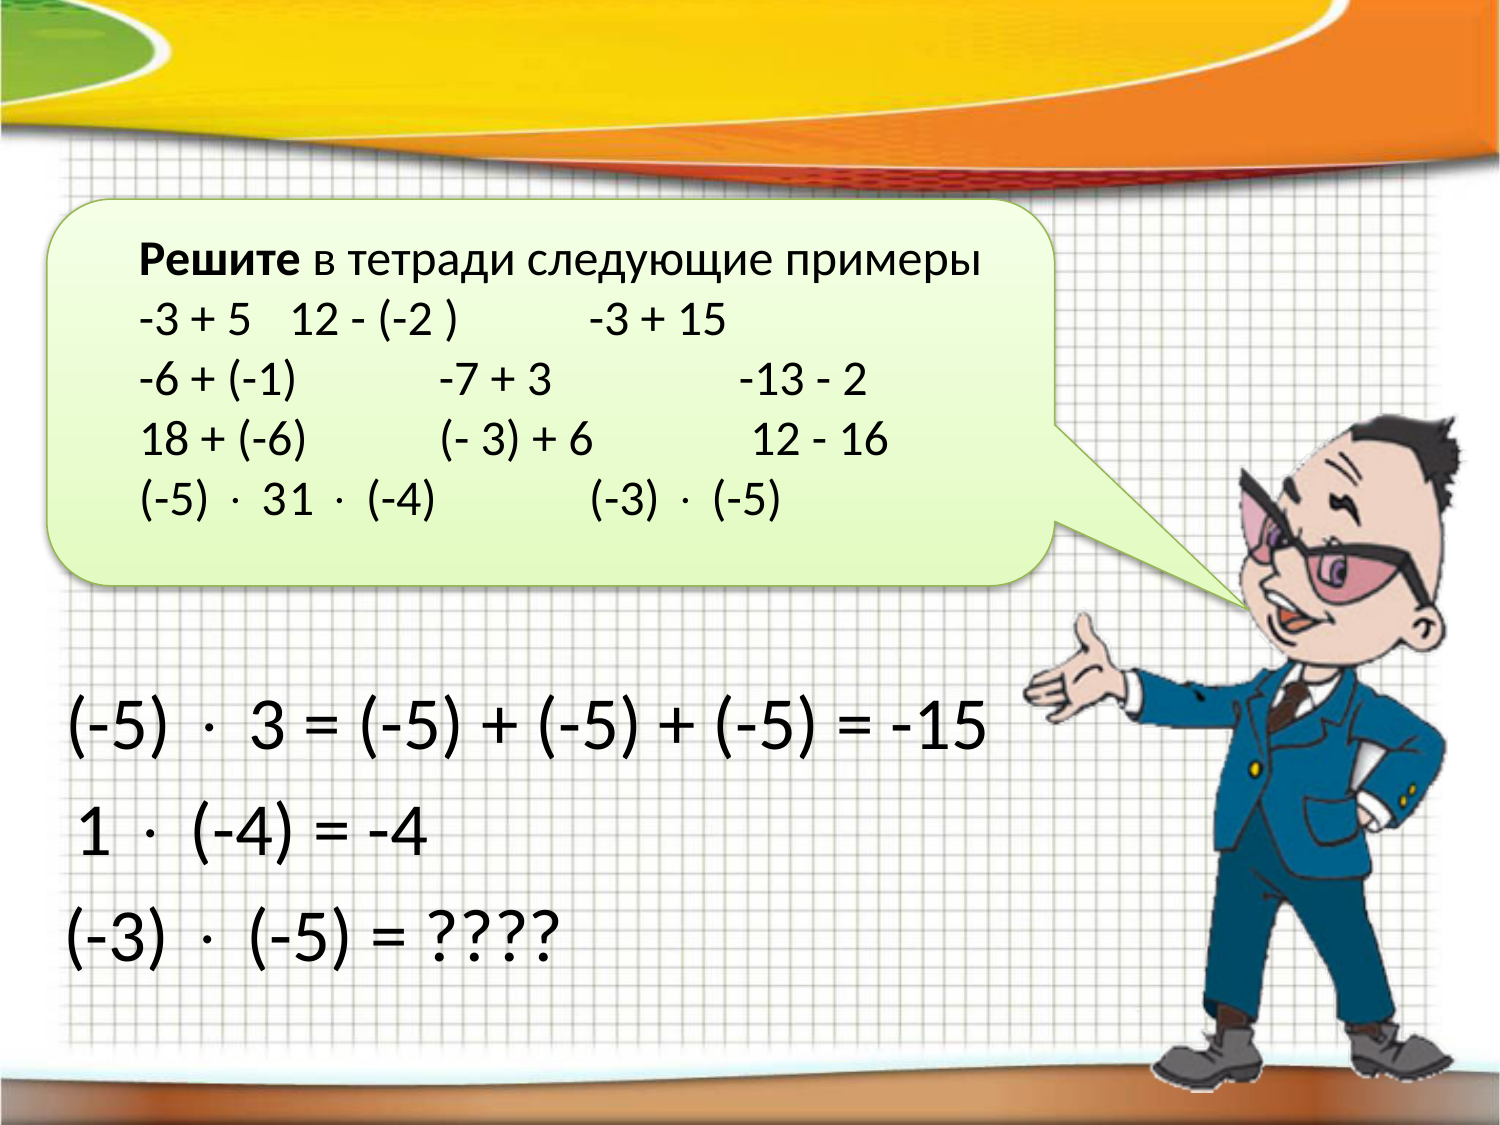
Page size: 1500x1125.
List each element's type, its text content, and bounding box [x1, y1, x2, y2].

text_box (-3)  (-5) = ???? [48, 878, 579, 984]
text_box (-5)  3 = (-5) + (-5) + (-5) = -15 [50, 667, 1005, 773]
picture [0, 0, 1500, 1125]
text_box 1  (-4) = -4 [59, 773, 444, 878]
text_box Решите в тетради следующие примеры -3 + 5 12 - (-2 ) -3 + 15 -6 + (-1) -7 + 3 -13 - 2 18 + (-6) (- 3) + 6 12 - 16 (-5)  3 1  (-4) (-3)  (-5) [46, 198, 1056, 587]
